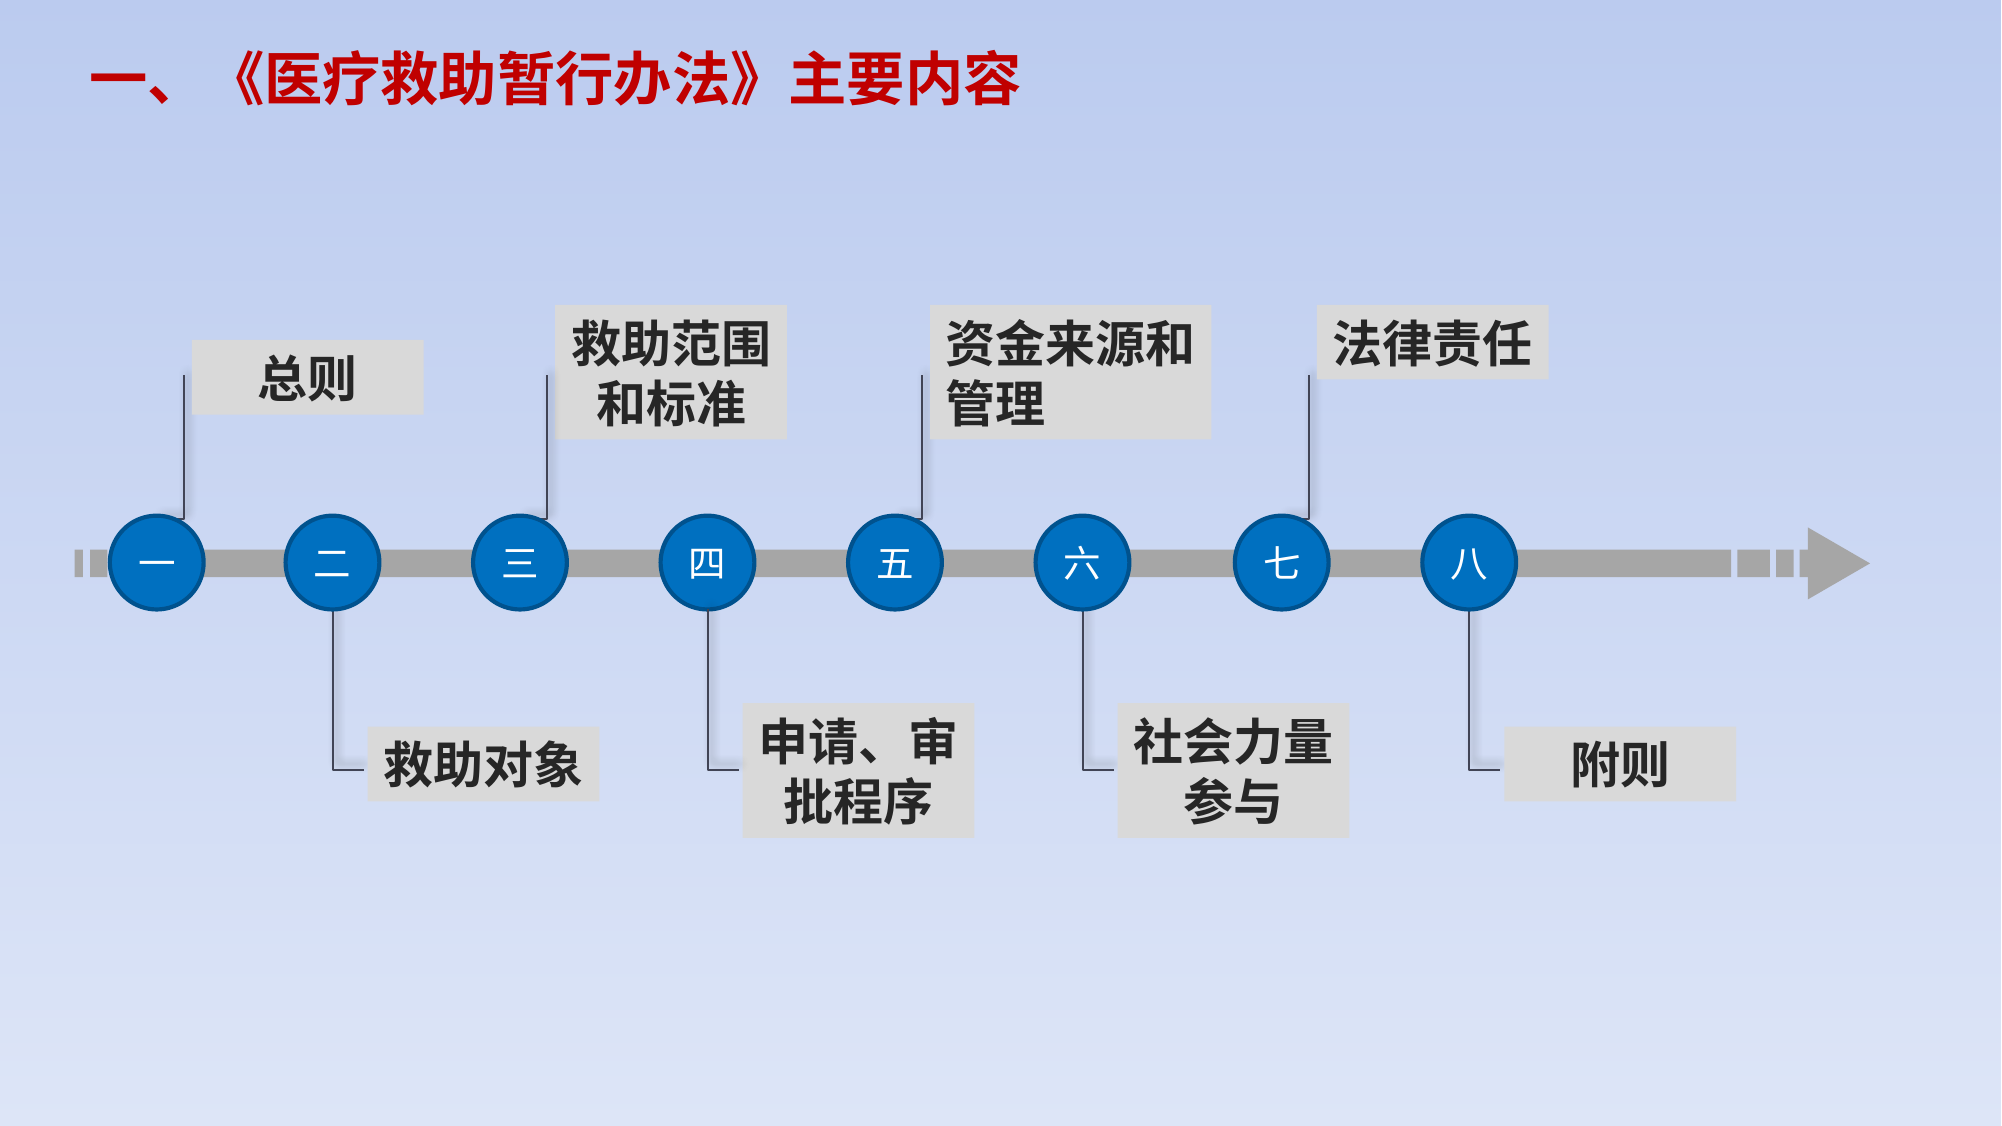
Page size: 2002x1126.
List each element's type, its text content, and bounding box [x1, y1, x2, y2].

text_box 社会力量参与 [1117, 703, 1350, 838]
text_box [1017, 673, 1179, 706]
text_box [1222, 433, 1368, 461]
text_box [835, 433, 981, 461]
text_box 资金来源和管理 [930, 304, 1212, 440]
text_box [642, 673, 804, 706]
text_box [97, 433, 243, 461]
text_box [74, 526, 1871, 600]
text_box 救助对象 [367, 726, 600, 802]
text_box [1404, 673, 1566, 706]
text_box 申请、审批程序 [742, 703, 975, 838]
text_box 法律责任 [1316, 304, 1549, 380]
text_box 附则 [1504, 726, 1737, 802]
text_box 一、《医疗救助暂行办法》主要内容 [74, 35, 1177, 120]
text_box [267, 673, 429, 706]
text_box 救助范围和标准 [555, 304, 787, 440]
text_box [460, 433, 606, 461]
text_box 总则 [191, 339, 424, 415]
